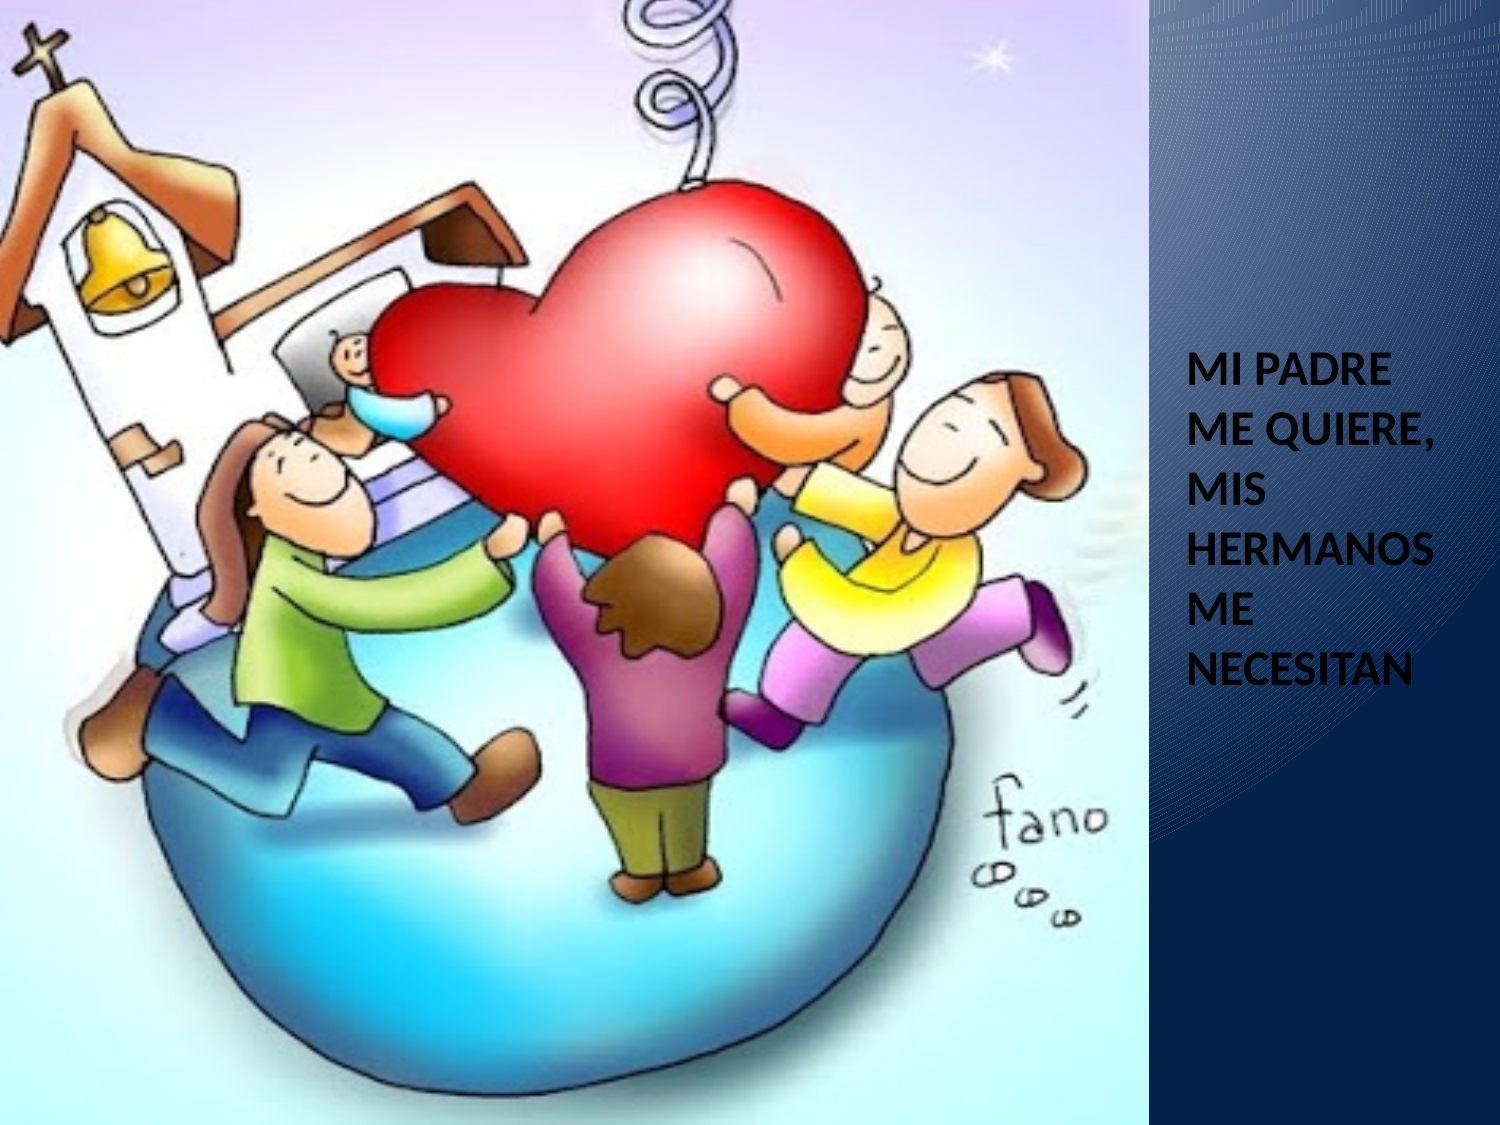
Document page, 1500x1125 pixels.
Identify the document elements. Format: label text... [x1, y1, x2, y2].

text_box MI PADRE ME QUIERE, MIS HERMANOS ME NECESITAN [1171, 328, 1500, 703]
picture [0, 0, 1149, 1125]
